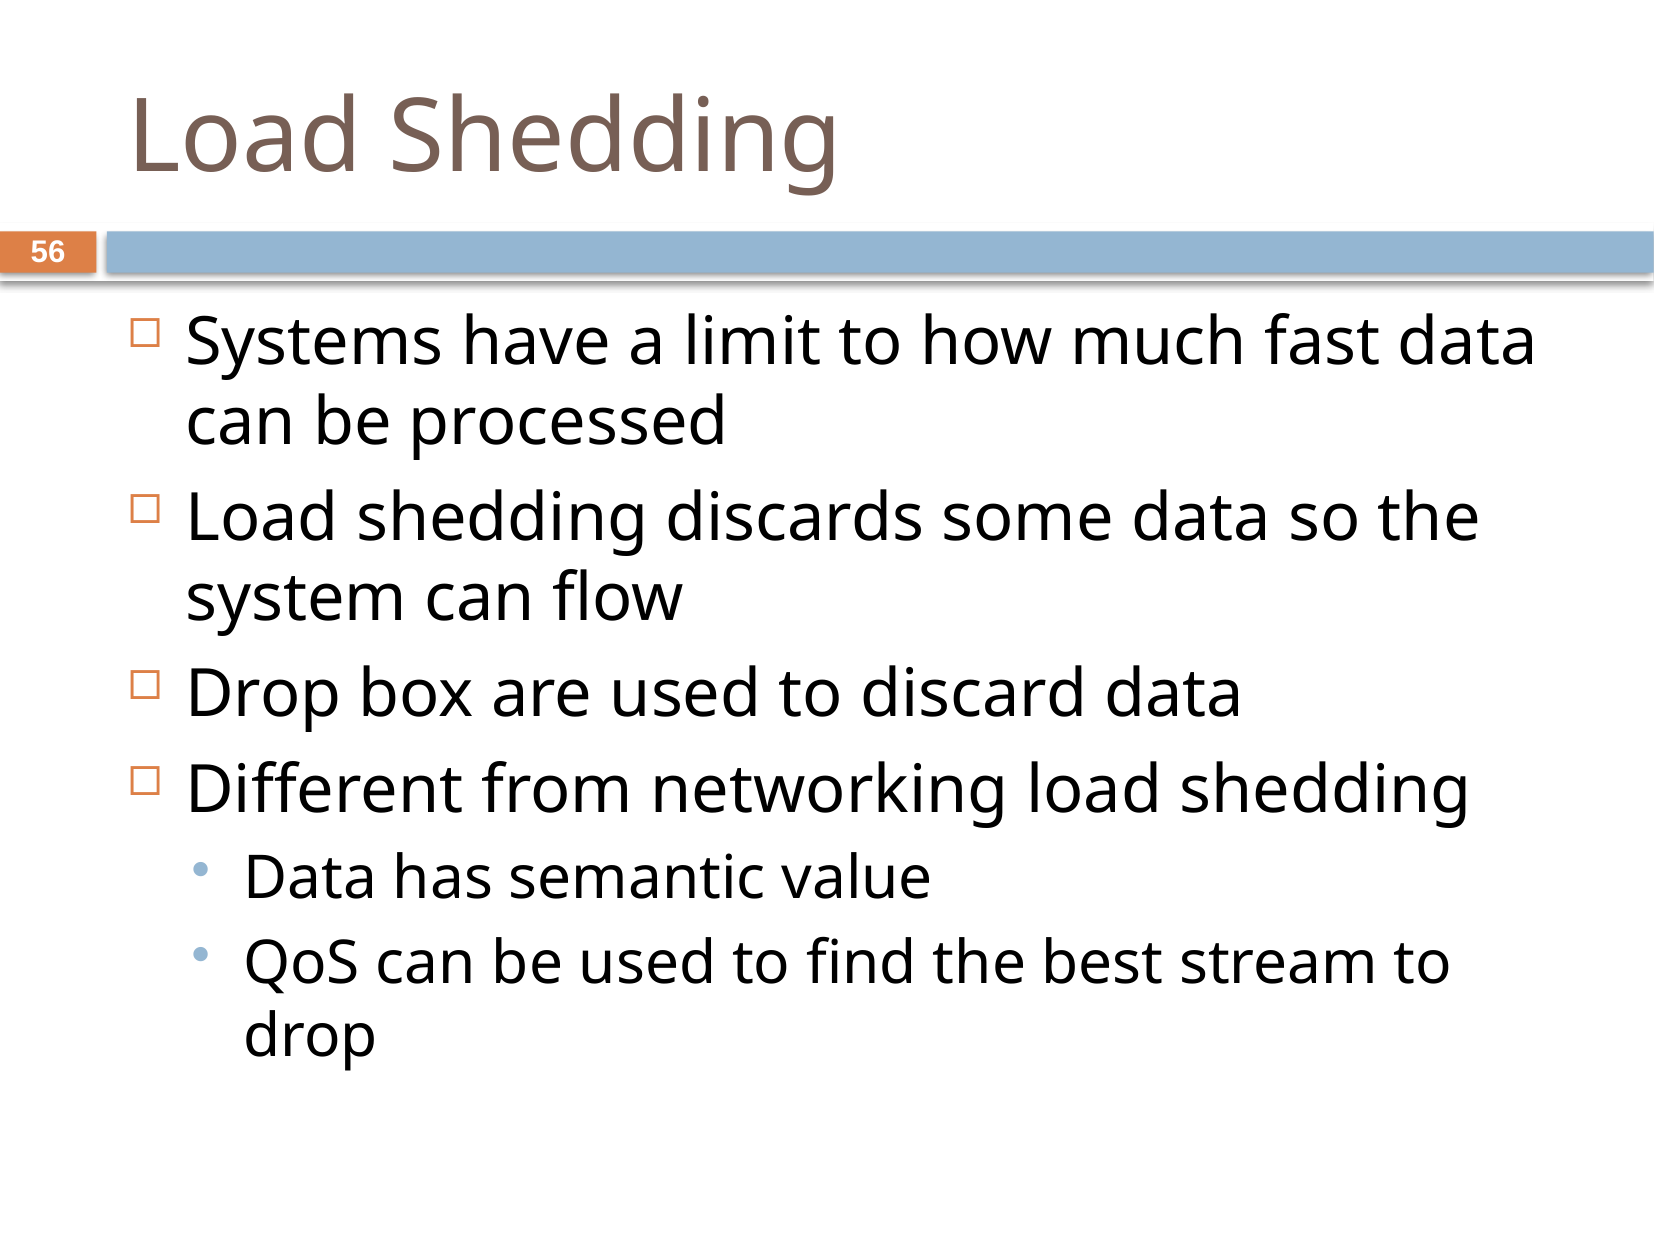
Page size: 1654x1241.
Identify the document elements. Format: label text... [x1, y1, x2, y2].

list Systems have a limit to how much fast data can be processed Load shedding discards some data so the system can flow Drop box are used to discard data Different from networking load shedding Data has semantic value QoS can be used to find the best stream to drop [110, 289, 1586, 1103]
slide_number 56 [0, 230, 97, 275]
title Load Shedding [110, 41, 1586, 221]
